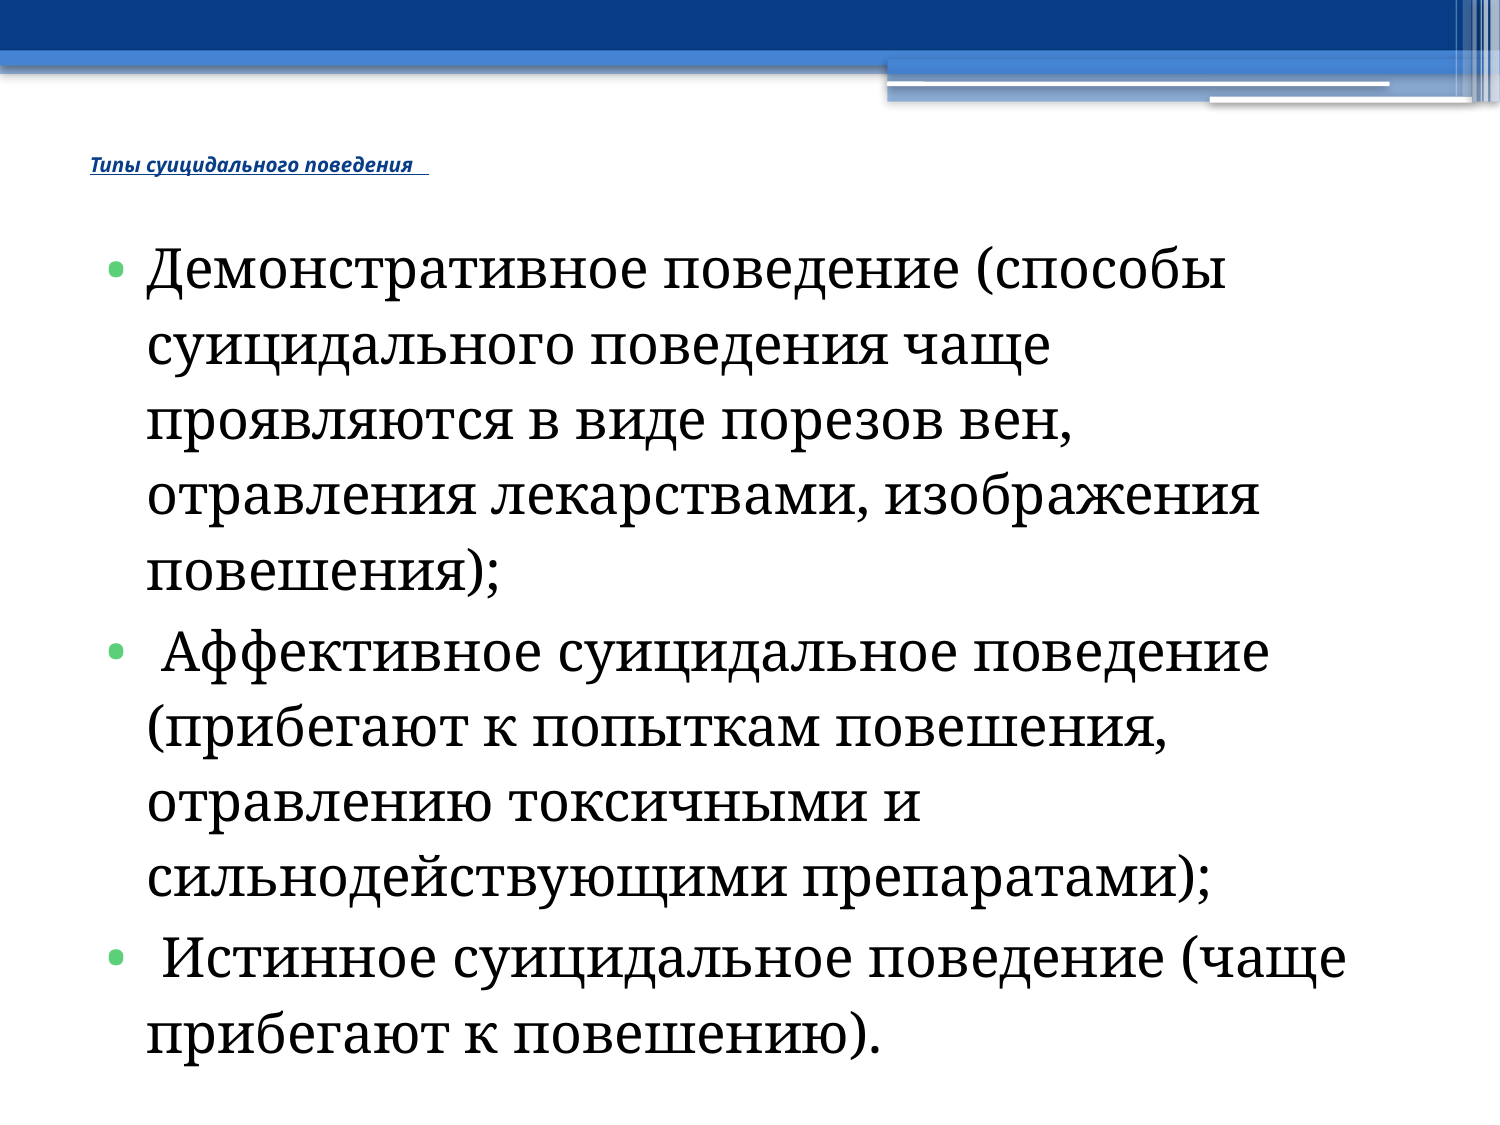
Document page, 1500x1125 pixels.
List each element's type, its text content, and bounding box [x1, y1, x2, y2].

title Типы суицидального поведения [75, 105, 1425, 222]
list Демонстративное поведение (способы суицидального поведения чаще проявляются в виде порезов вен, отравления лекарствами, изображения повешения); Аффективное суицидальное поведение (прибегают к попыткам повешения, отравлению токсичными и сильнодействующими препаратами); Истинное суицидальное поведение (чаще прибегают к повешению). [75, 222, 1425, 1079]
